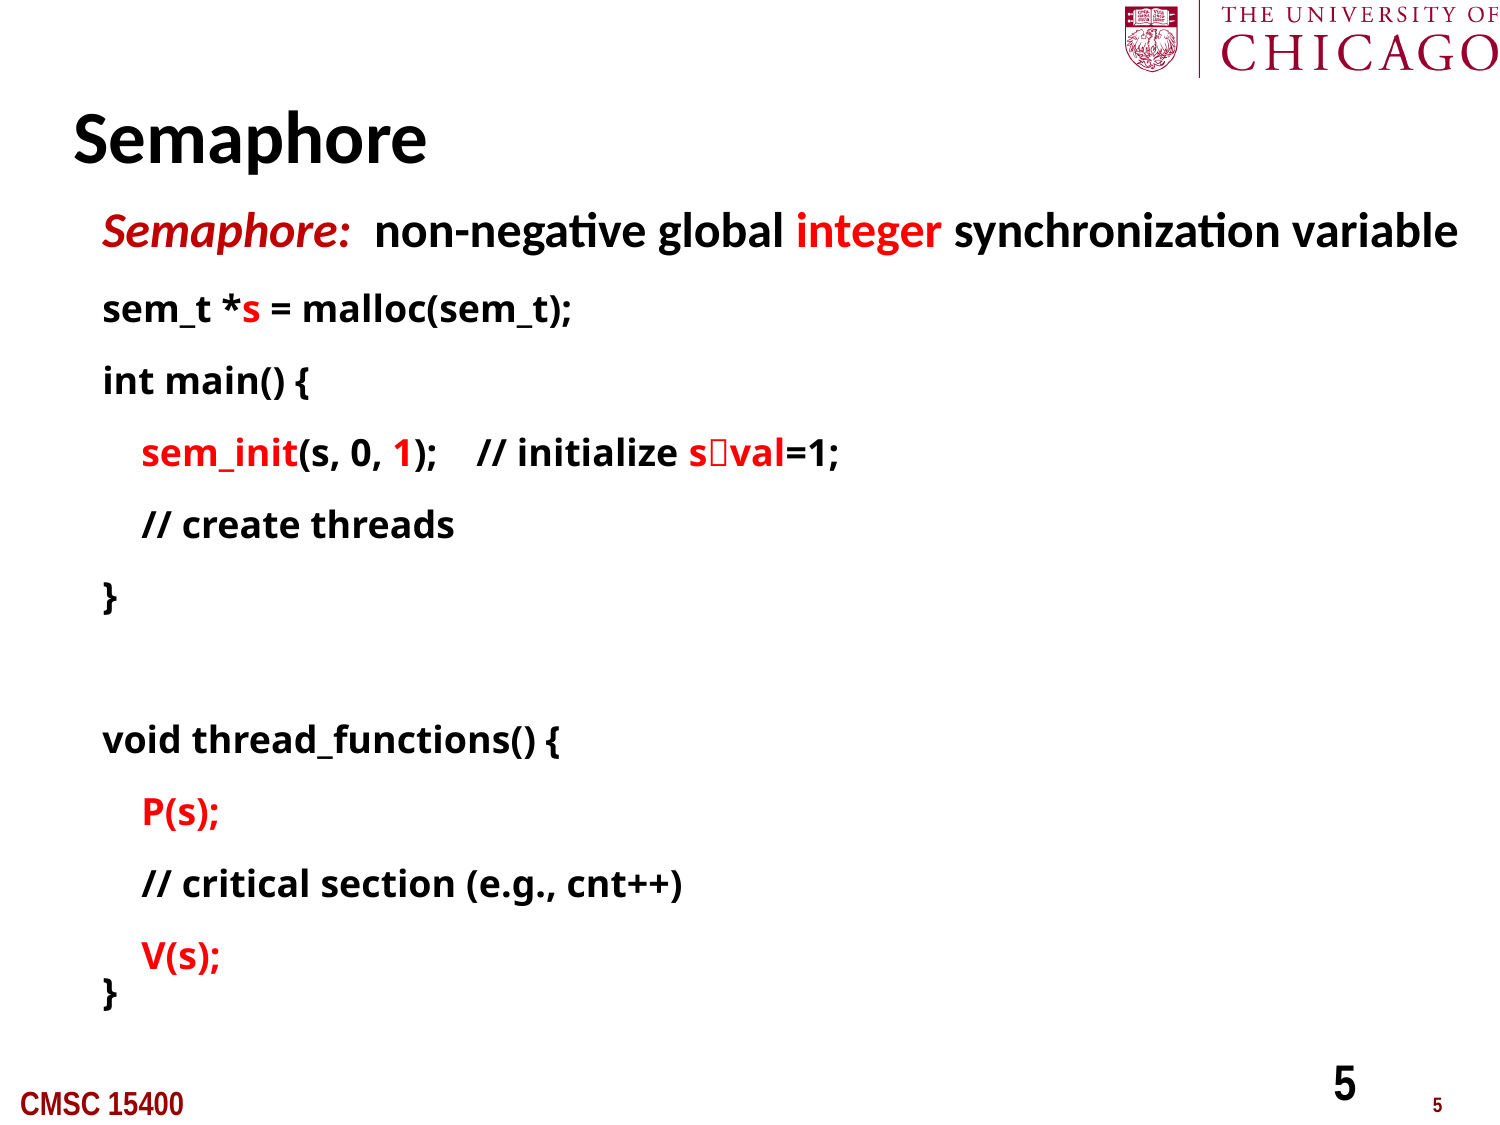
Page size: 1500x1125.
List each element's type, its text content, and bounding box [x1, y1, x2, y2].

title Semaphore [58, 71, 1305, 197]
picture [1125, 0, 1498, 78]
text_box Semaphore: non-negative global integer synchronization variable sem_t *s = malloc(sem_t); int main() { sem_init(s, 0, 1); // initialize sval=1; // create threads } void thread_functions() { P(s); // critical section (e.g., cnt++) V(s); } [87, 202, 1482, 1125]
